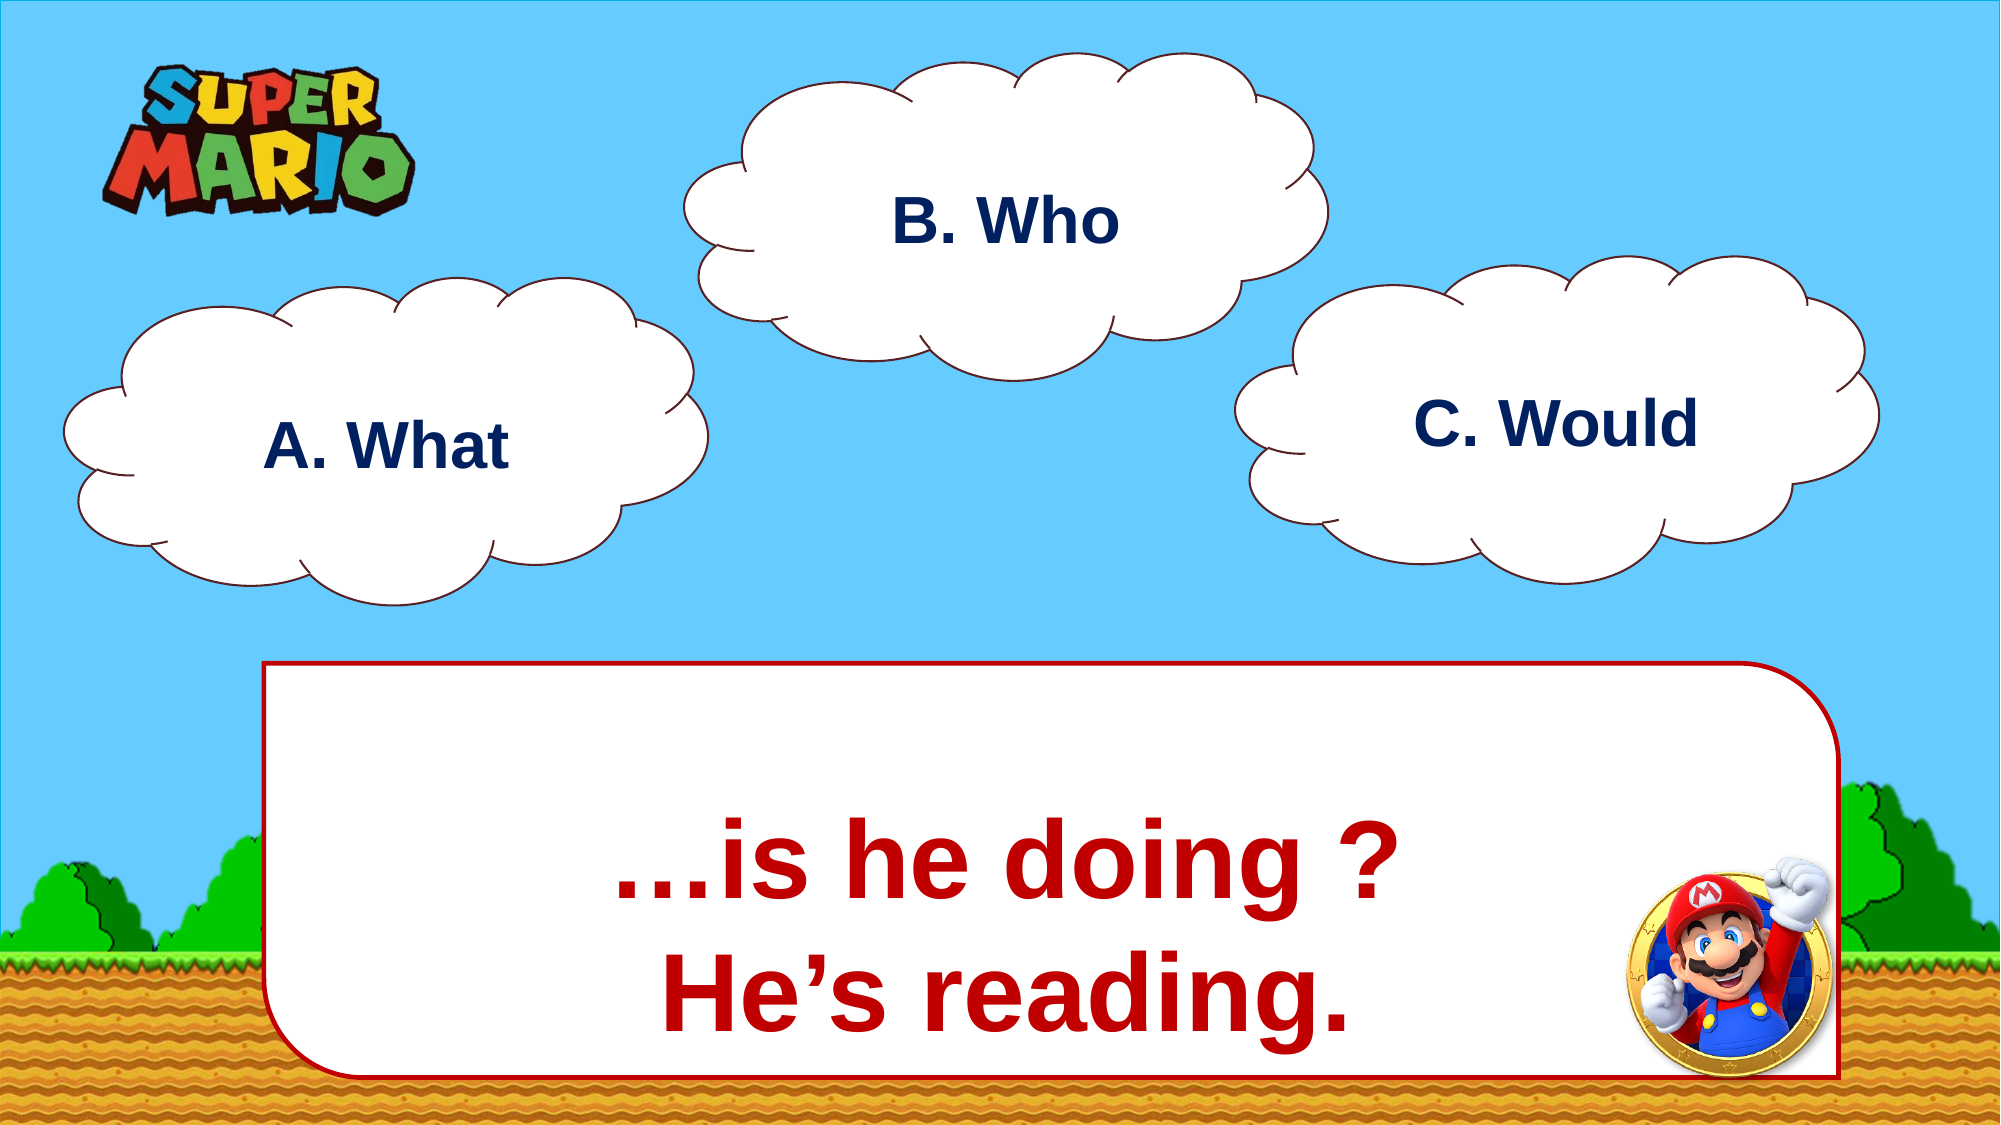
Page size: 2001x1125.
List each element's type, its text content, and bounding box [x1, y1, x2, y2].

text_box C. Would [1234, 255, 1881, 585]
text_box [0, 0, 2000, 763]
text_box [262, 662, 1840, 763]
text_box B. Who [683, 52, 1330, 382]
picture [0, 763, 2000, 1125]
text_box What [62, 276, 710, 607]
picture [92, 53, 436, 225]
